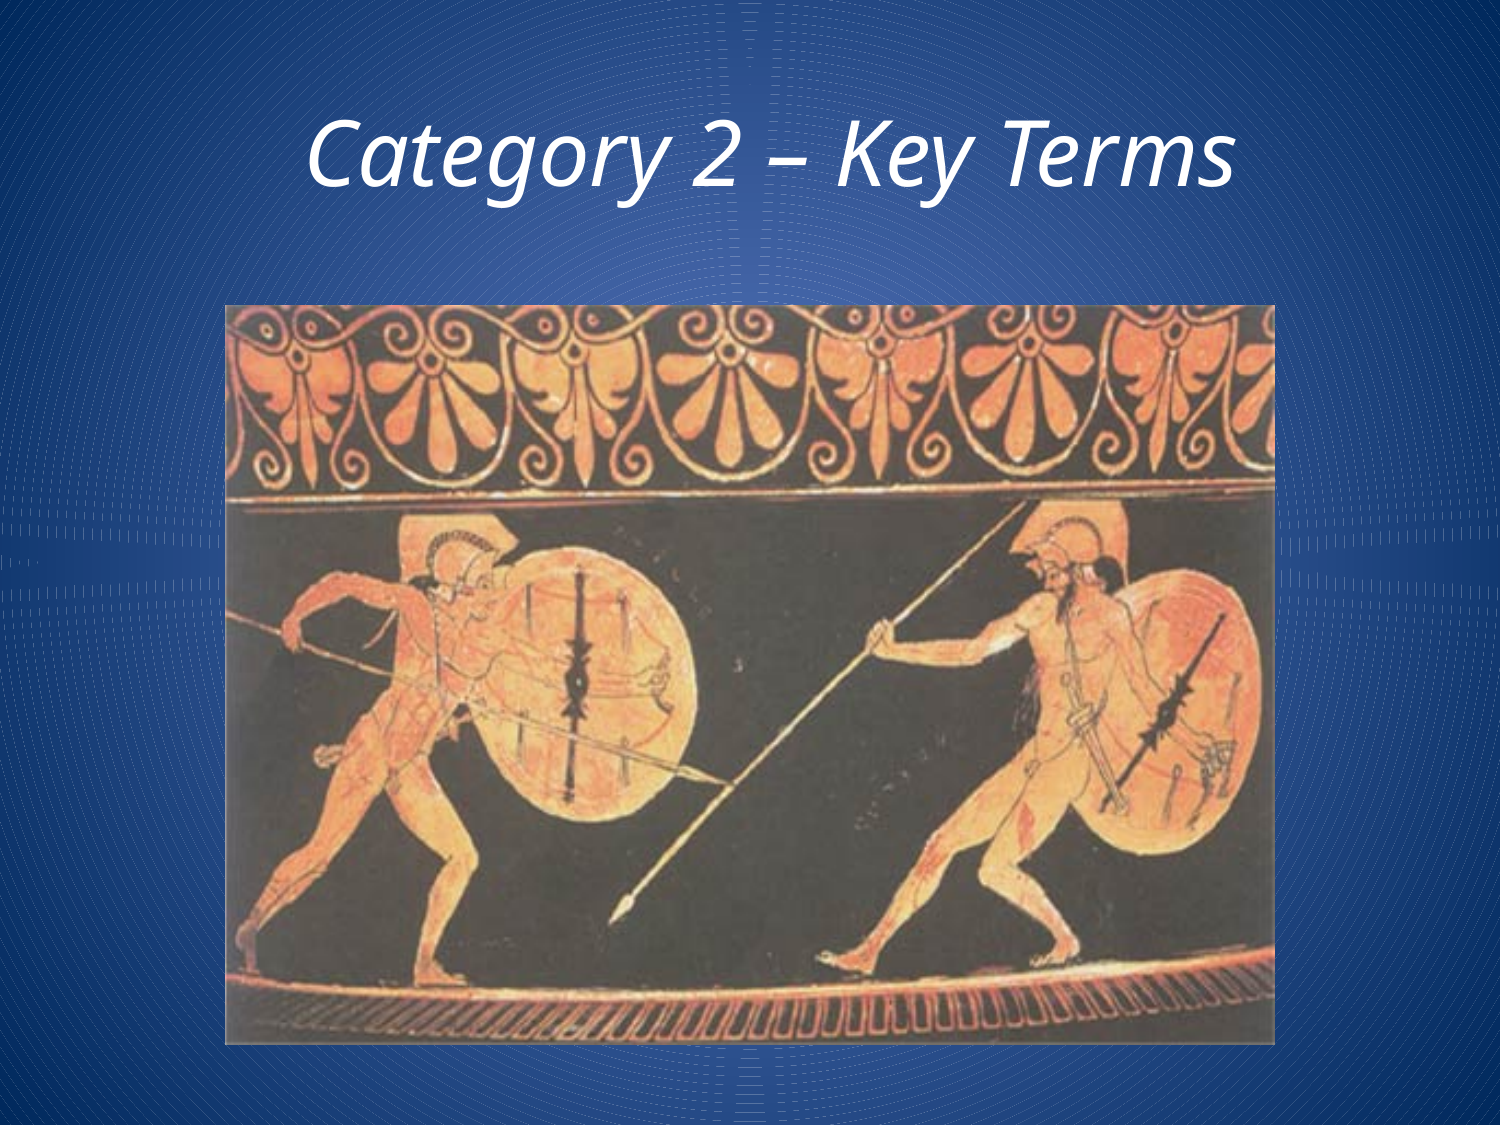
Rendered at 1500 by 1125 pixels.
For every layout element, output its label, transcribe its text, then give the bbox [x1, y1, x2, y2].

title Category 2 – Key Terms [133, 29, 1409, 271]
picture [224, 305, 1276, 1046]
